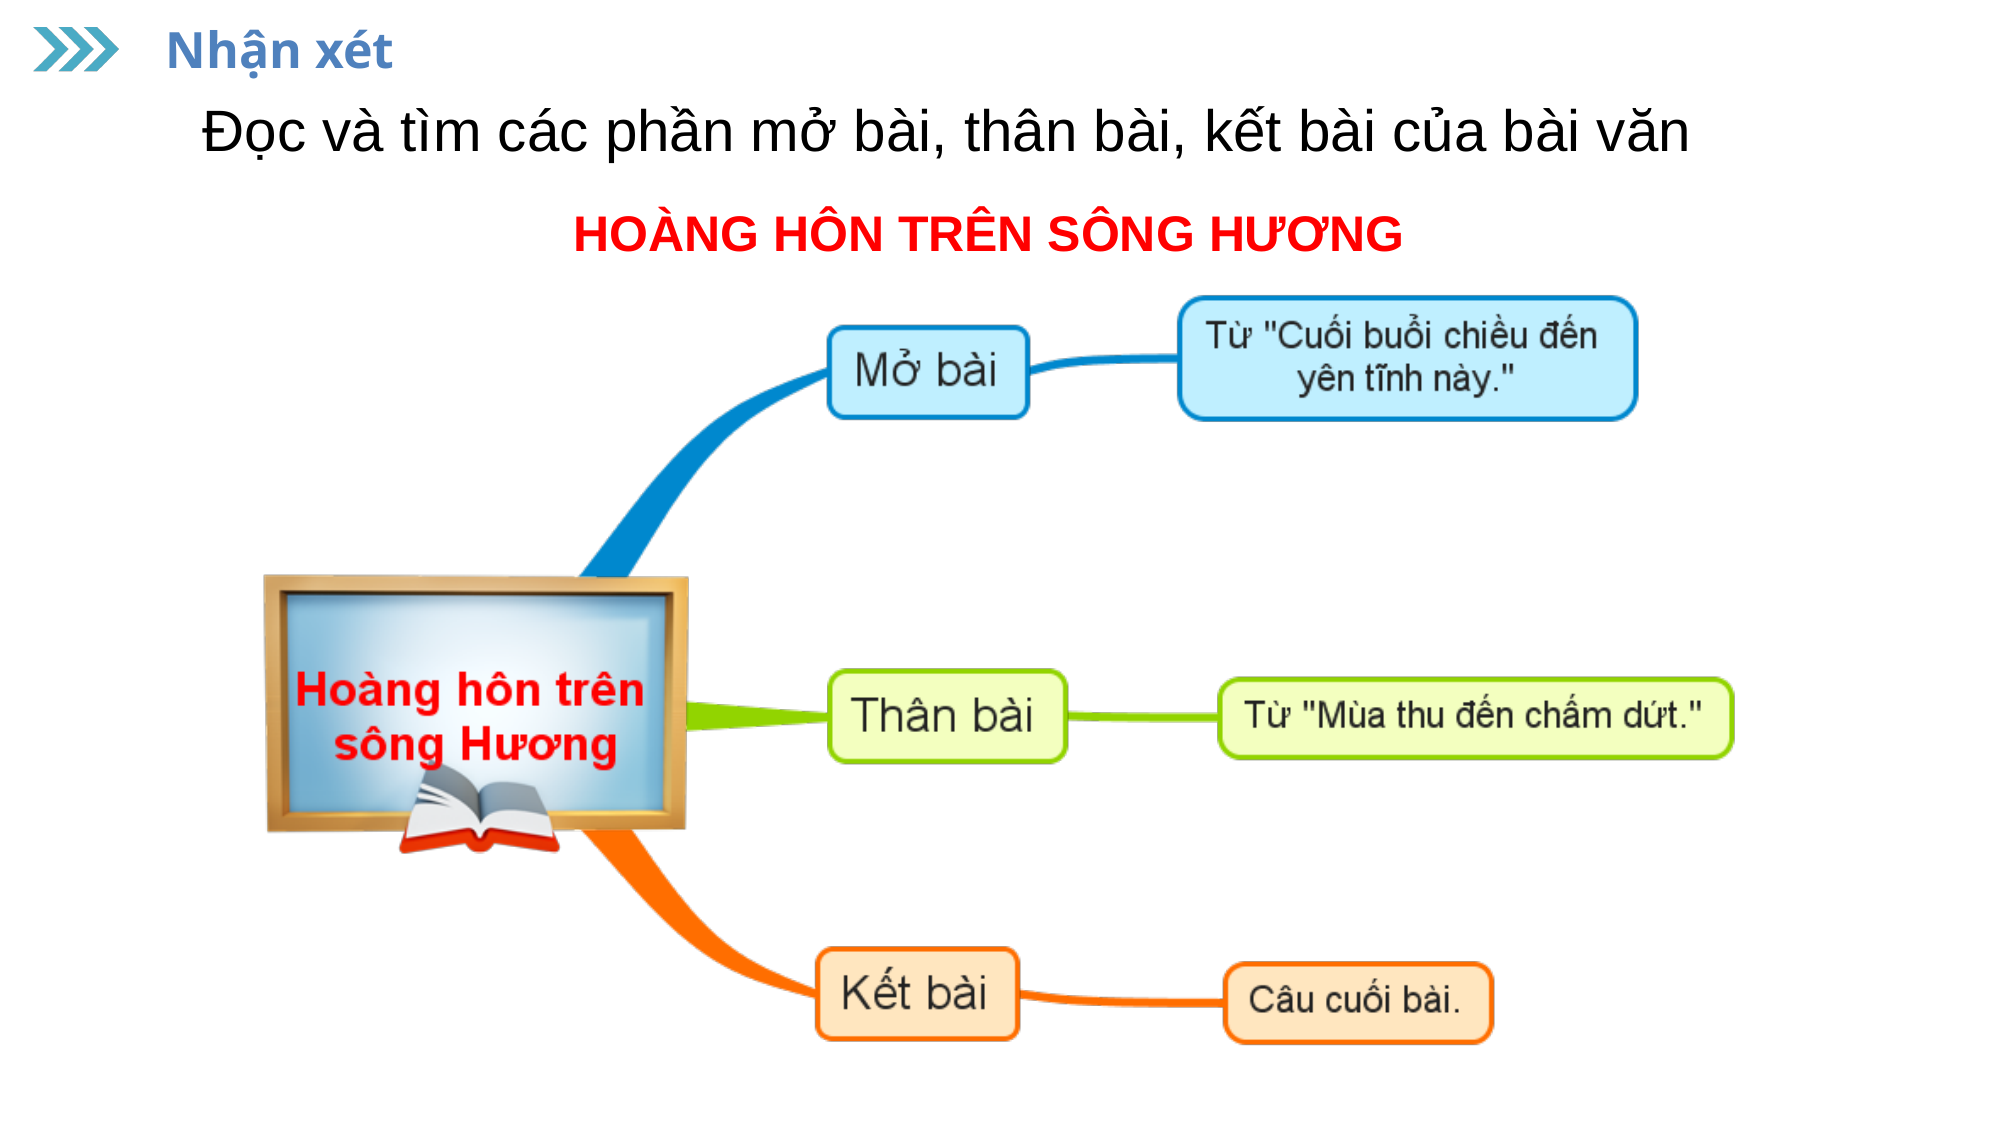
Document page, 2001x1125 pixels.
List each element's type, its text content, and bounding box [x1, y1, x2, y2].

text_box Đọc và tìm các phần mở bài, thân bài, kết bài của bài văn [188, 86, 1812, 171]
picture [25, 10, 126, 87]
text_box Nhận xét [150, 10, 489, 86]
text_box HOÀNG HÔN TRÊN SÔNG HƯƠNG [558, 194, 1459, 269]
picture [249, 282, 1751, 1086]
